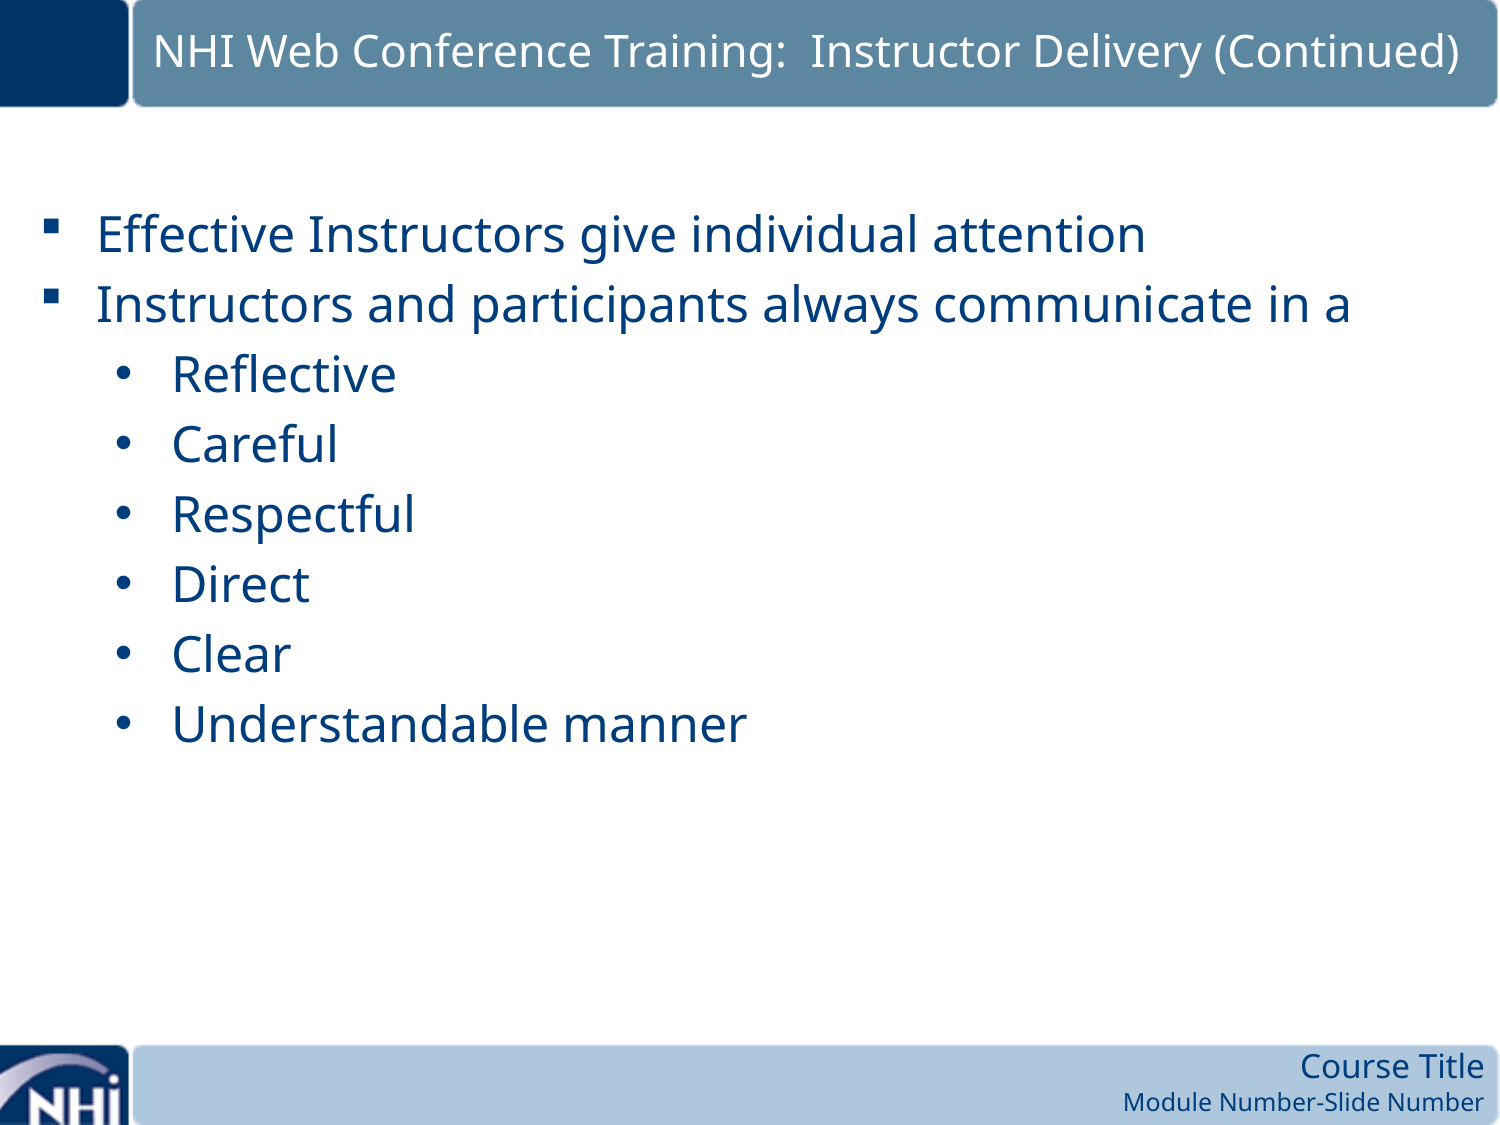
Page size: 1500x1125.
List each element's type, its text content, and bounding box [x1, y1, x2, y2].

list Effective Instructors give individual attention Instructors and participants always communicate in a Reflective Careful Respectful Direct Clear Understandable manner [24, 124, 1500, 1013]
picture [0, 0, 1500, 1125]
title NHI Web Conference Training: Instructor Delivery (Continued) [137, 0, 1500, 101]
